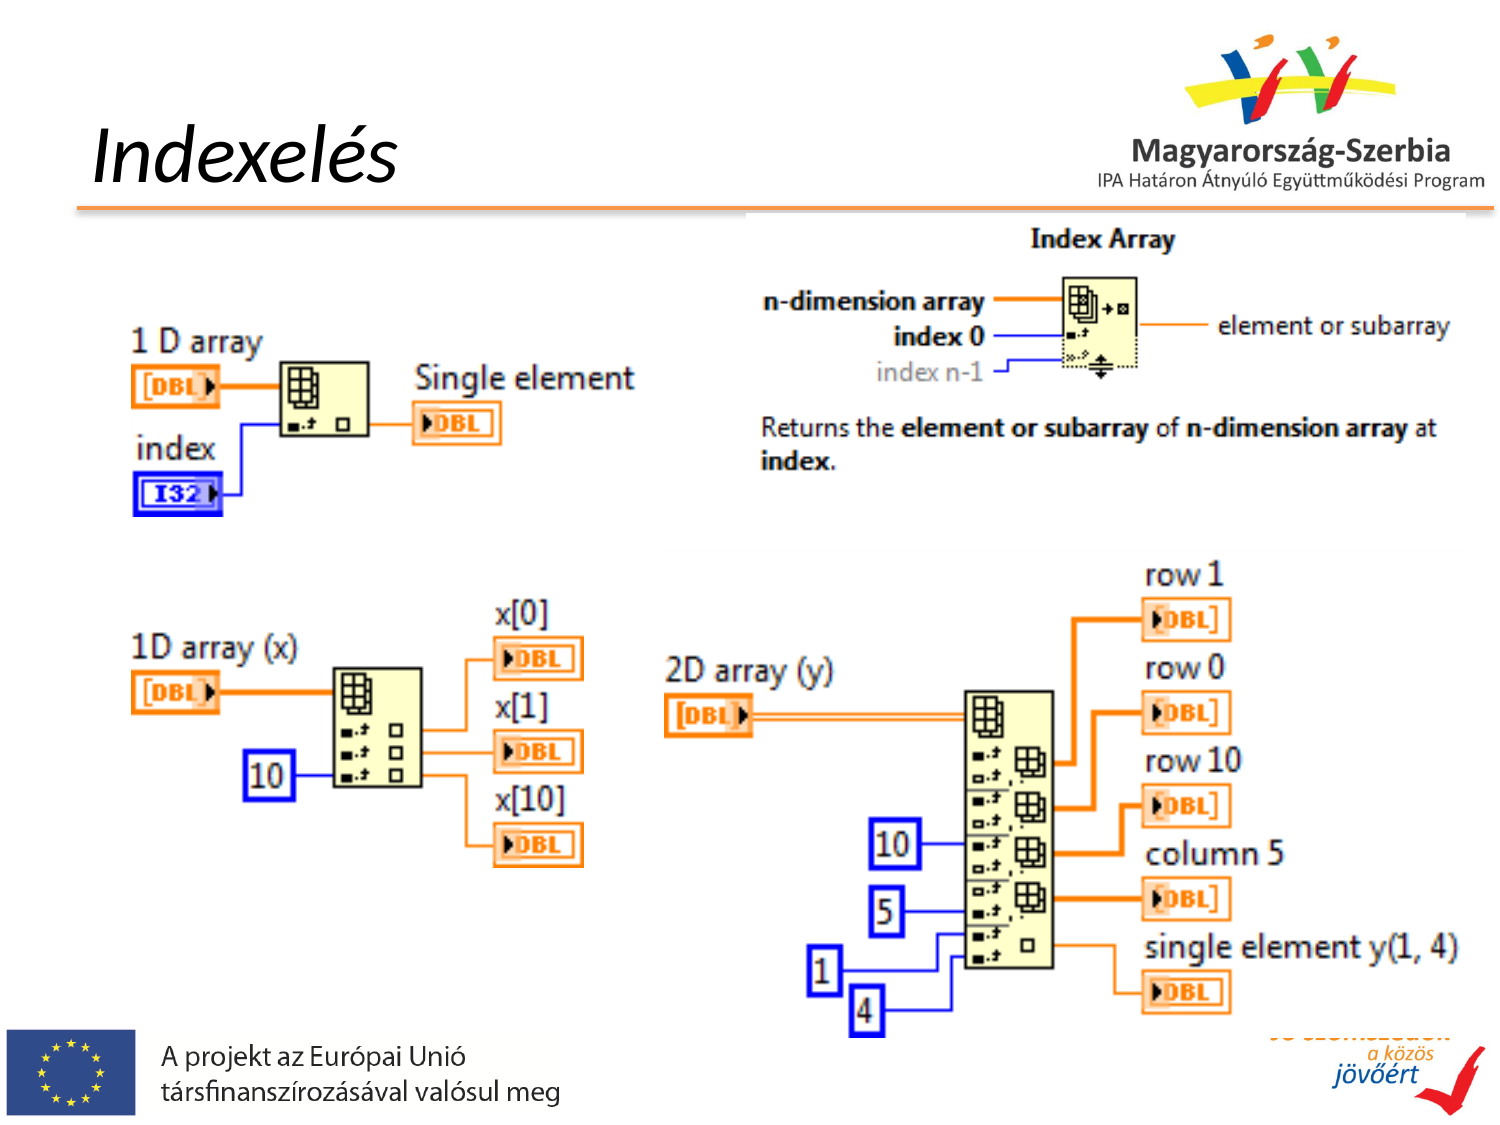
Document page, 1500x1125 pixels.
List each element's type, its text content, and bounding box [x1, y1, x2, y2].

title Indexelés [75, 19, 1069, 207]
picture [664, 550, 1495, 1119]
picture [5, 1028, 561, 1116]
picture [1080, 28, 1497, 197]
picture [130, 317, 641, 518]
picture [746, 213, 1467, 496]
picture [130, 589, 585, 869]
